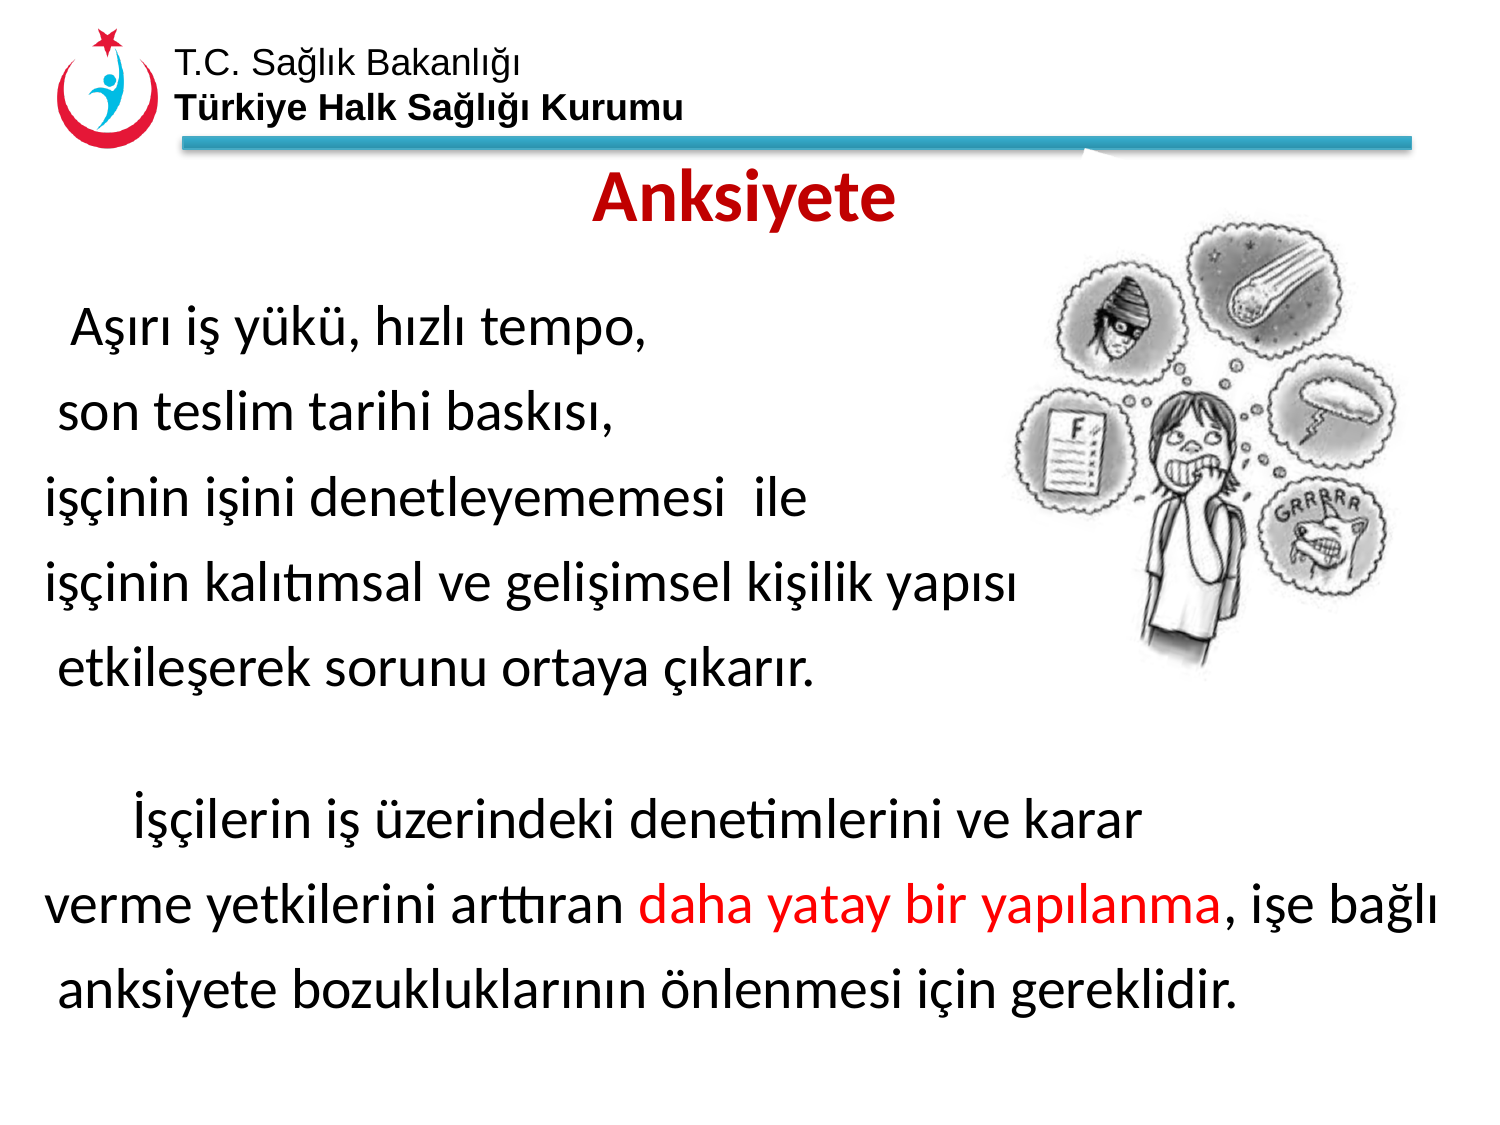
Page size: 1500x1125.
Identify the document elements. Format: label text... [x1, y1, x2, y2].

picture [1005, 149, 1485, 680]
text_box Anksiyete [513, 139, 977, 288]
picture [43, 23, 175, 161]
text_box Aşırı iş yükü, hızlı tempo, son teslim tarihi baskısı, işçinin işini denetleyememesi ile işçinin kalıtımsal ve gelişimsel kişilik yapısı etkileşerek sorunu ortaya çıkarır. İşçilerin iş üzerindeki denetimlerini ve karar verme yetkilerini arttıran daha yatay bir yapılanma, işe bağlı anksiyete bozukluklarının önlenmesi için gereklidir. [29, 288, 1471, 1059]
